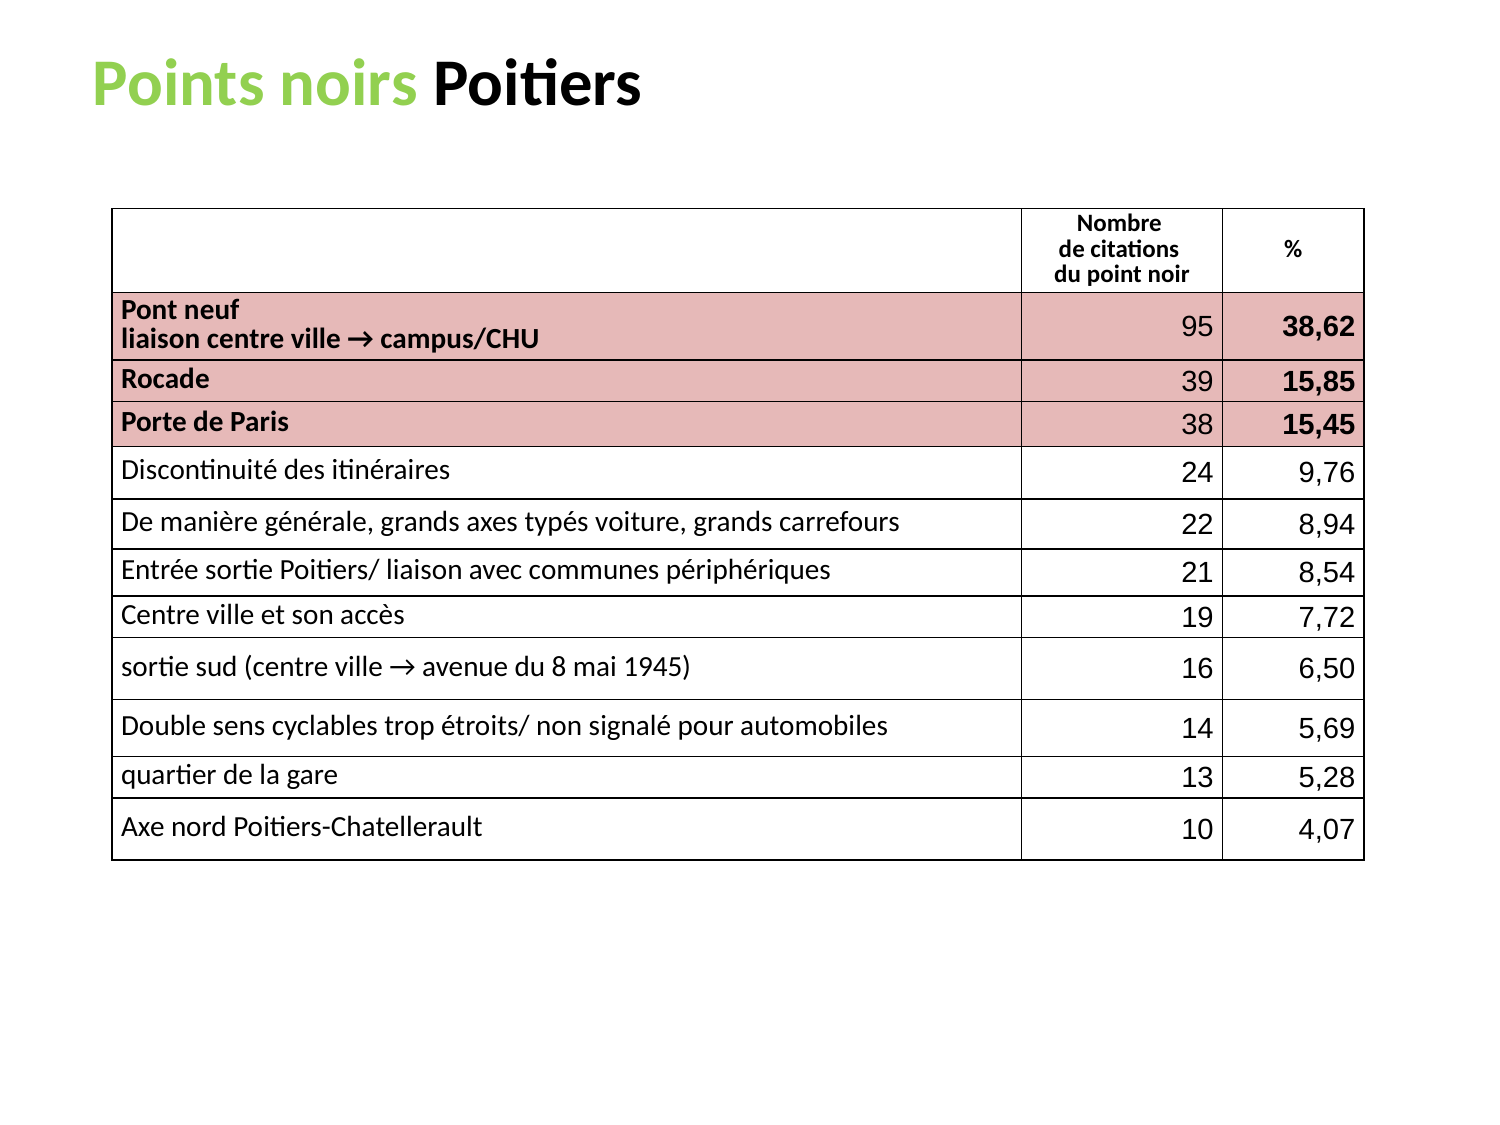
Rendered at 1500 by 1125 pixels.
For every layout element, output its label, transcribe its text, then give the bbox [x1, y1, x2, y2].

table_cell Rocade [113, 361, 1021, 401]
table_cell 9,76 [1223, 447, 1363, 498]
table_header % [1223, 209, 1363, 292]
table_cell Pont neuf liaison centre ville → campus/CHU [113, 293, 1021, 359]
table_cell 10 [1022, 799, 1222, 859]
table_cell 19 [1022, 597, 1222, 637]
table_cell 8,54 [1223, 550, 1363, 595]
table_cell Porte de Paris [113, 402, 1021, 446]
table_cell Centre ville et son accès [113, 597, 1021, 637]
table_cell 21 [1022, 550, 1222, 595]
table_cell 22 [1022, 500, 1222, 548]
table_cell 16 [1022, 638, 1222, 699]
table_cell 38,62 [1223, 293, 1363, 359]
table_cell 6,50 [1223, 638, 1363, 699]
table_cell sortie sud (centre ville → avenue du 8 mai 1945) [113, 638, 1021, 699]
table_cell De manière générale, grands axes typés voiture, grands carrefours [113, 500, 1021, 548]
table_cell Entrée sortie Poitiers/ liaison avec communes périphériques [113, 550, 1021, 595]
table_cell 14 [1022, 700, 1222, 756]
table_cell 13 [1022, 757, 1222, 797]
table_cell 38 [1022, 402, 1222, 446]
table_cell 8,94 [1223, 500, 1363, 548]
table_cell 5,69 [1223, 700, 1363, 756]
table_cell Axe nord Poitiers-Chatellerault [113, 799, 1021, 859]
table_header Nombre de citations du point noir [1022, 209, 1222, 292]
table_cell 95 [1022, 293, 1222, 359]
table_cell 15,85 [1223, 361, 1363, 401]
table_cell 4,07 [1223, 799, 1363, 859]
table_cell 7,72 [1223, 597, 1363, 637]
title Points noirs Poitiers [8, 26, 727, 131]
table_cell Discontinuité des itinéraires [113, 447, 1021, 498]
table_cell 5,28 [1223, 757, 1363, 797]
table_cell Double sens cyclables trop étroits/ non signalé pour automobiles [113, 700, 1021, 756]
table_cell 39 [1022, 361, 1222, 401]
table_cell quartier de la gare [113, 757, 1021, 797]
table_cell 24 [1022, 447, 1222, 498]
table_header [113, 209, 1021, 292]
table_cell 15,45 [1223, 402, 1363, 446]
